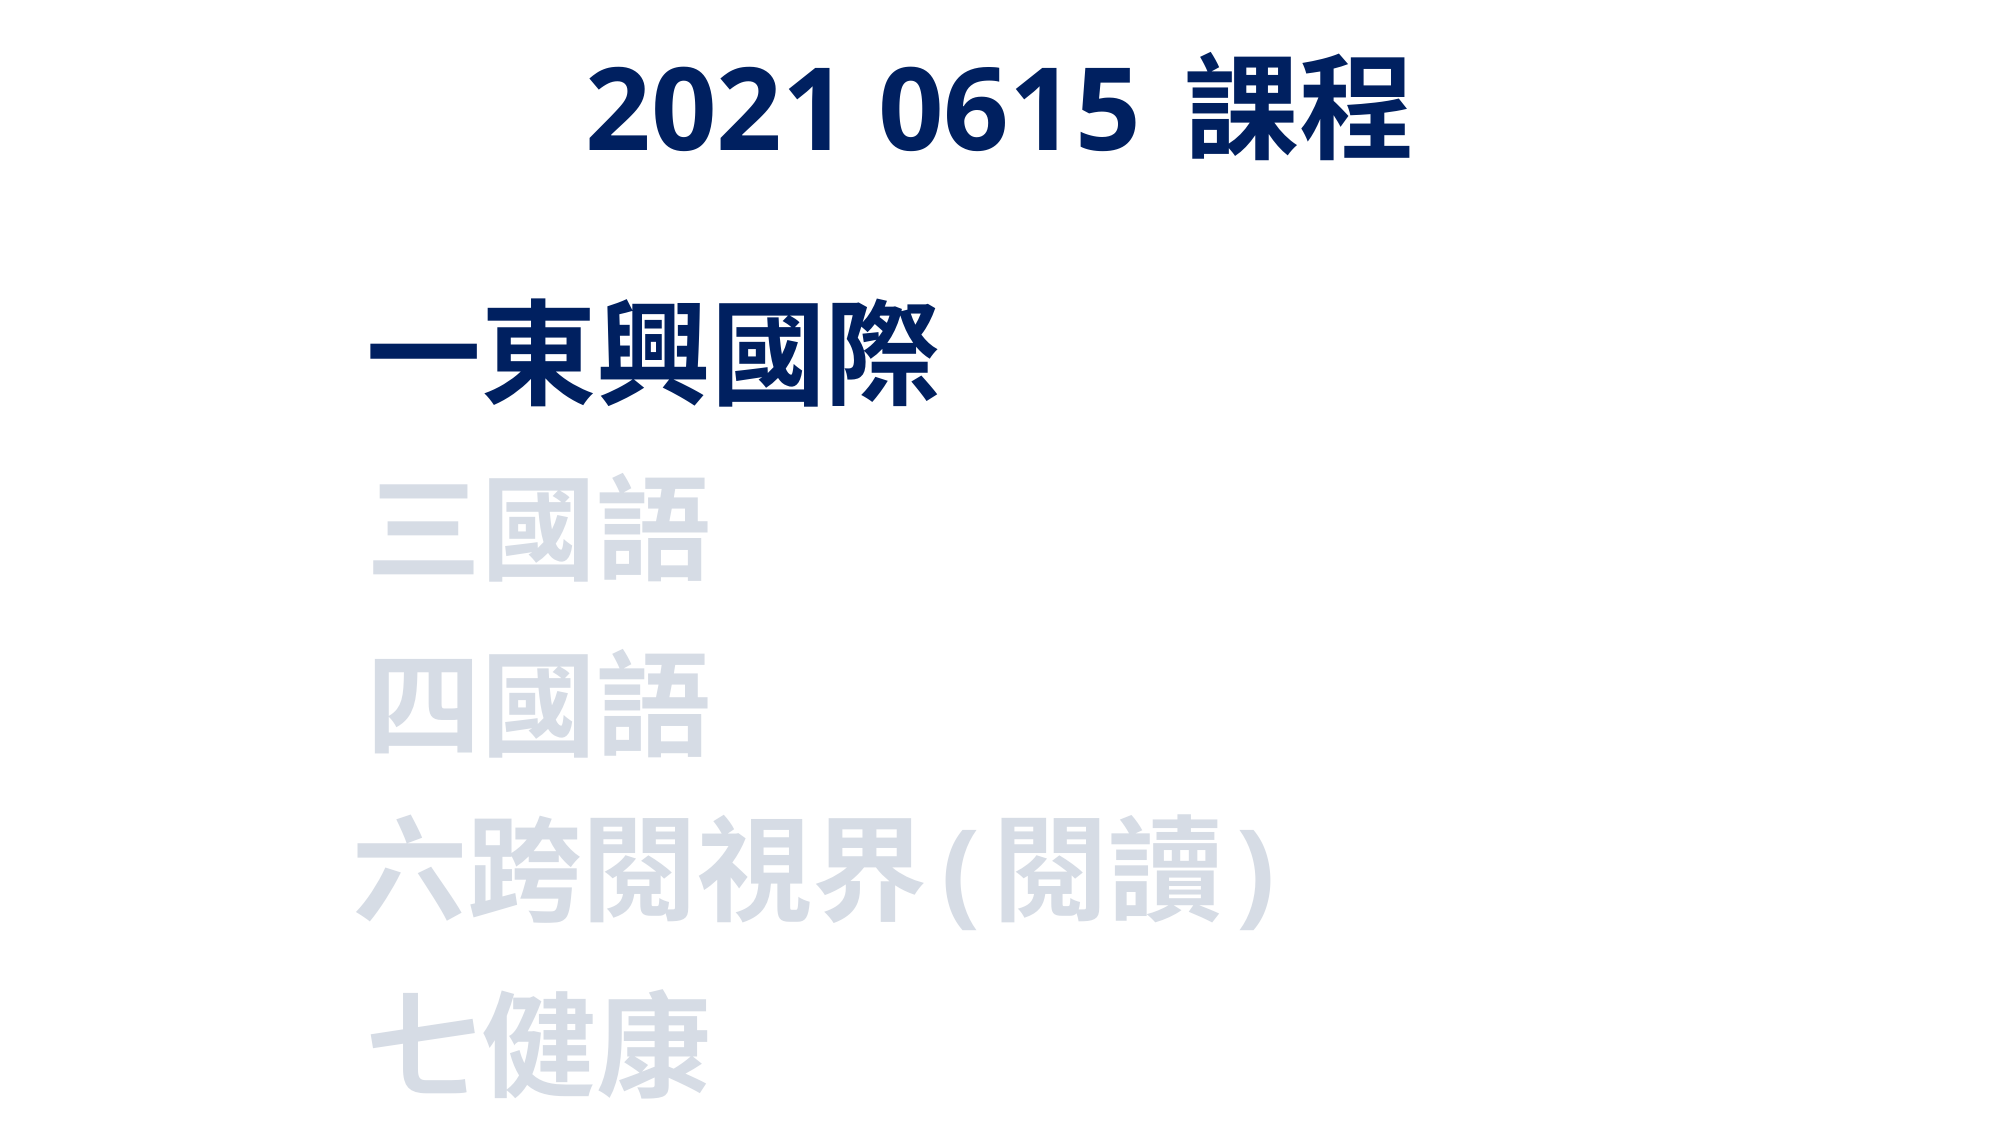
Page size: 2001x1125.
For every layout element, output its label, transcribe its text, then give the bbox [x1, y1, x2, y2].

subtitle 2021 0615 課程 一東興國際 三國語 四國語 六跨閱視界(閱讀) 七健康 [0, 0, 2000, 1125]
